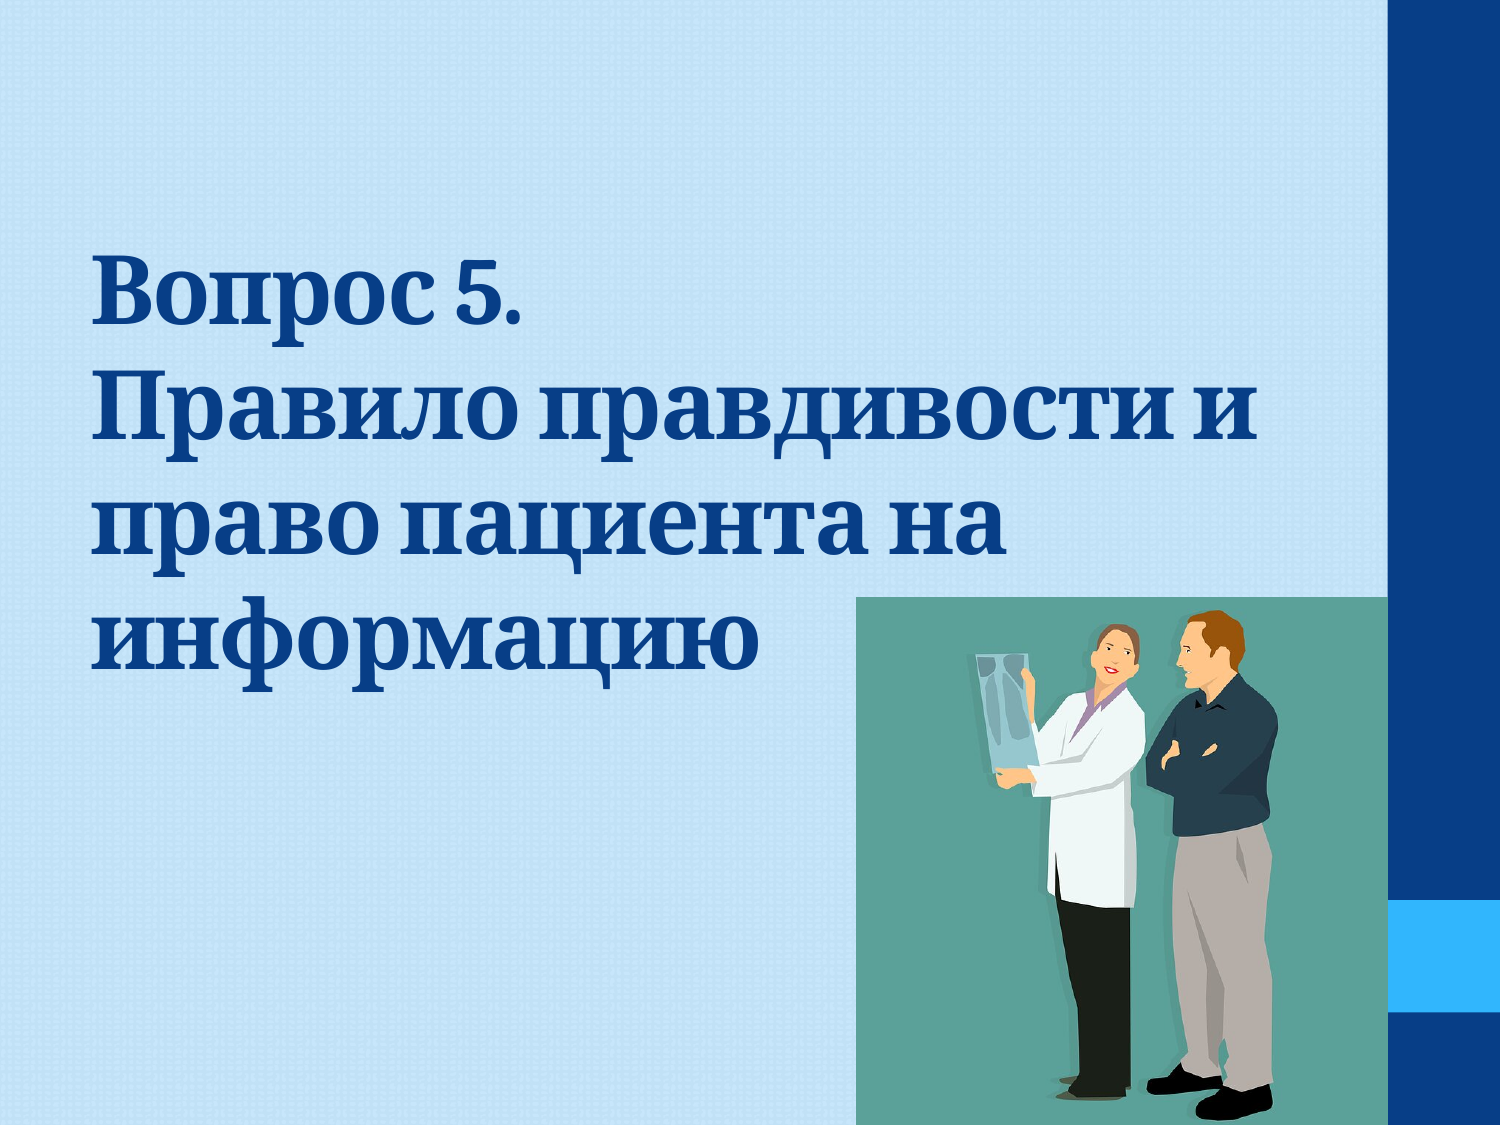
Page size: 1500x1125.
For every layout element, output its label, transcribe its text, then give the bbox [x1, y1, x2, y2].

picture [855, 597, 1389, 1125]
title Вопрос 5. Правило правдивости и право пациента на информацию [75, 45, 1325, 988]
